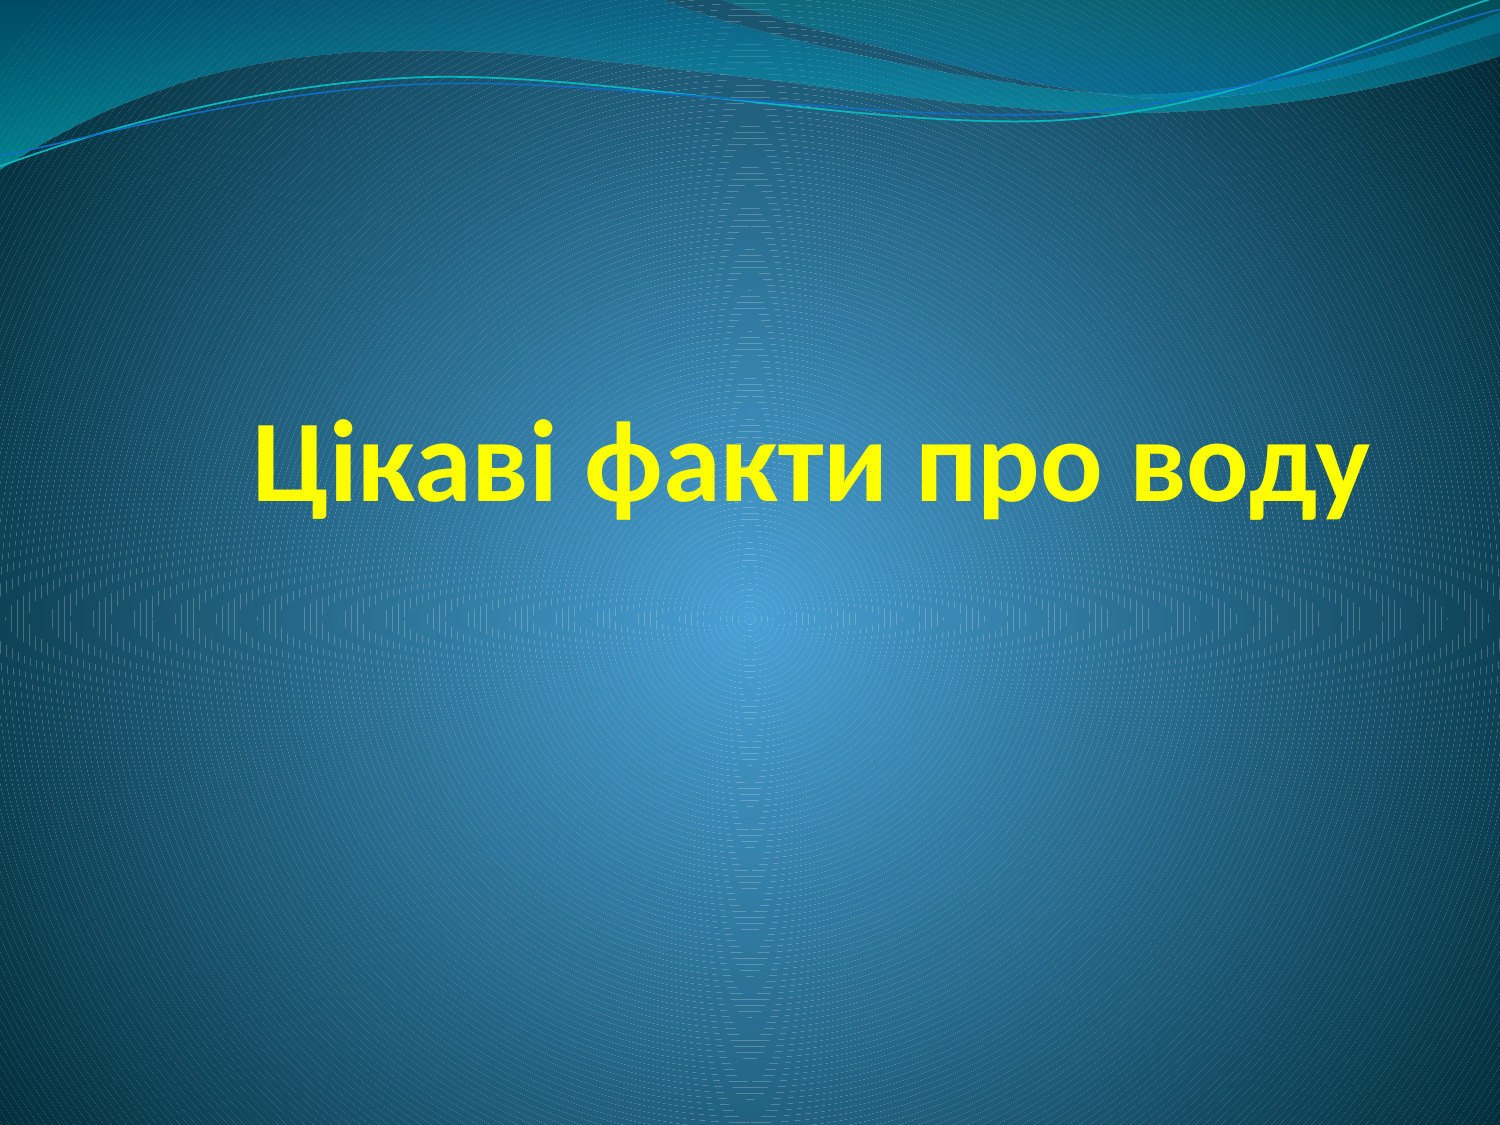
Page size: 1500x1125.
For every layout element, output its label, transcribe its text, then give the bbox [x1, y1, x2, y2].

title Цікаві факти про воду [87, 224, 1376, 525]
